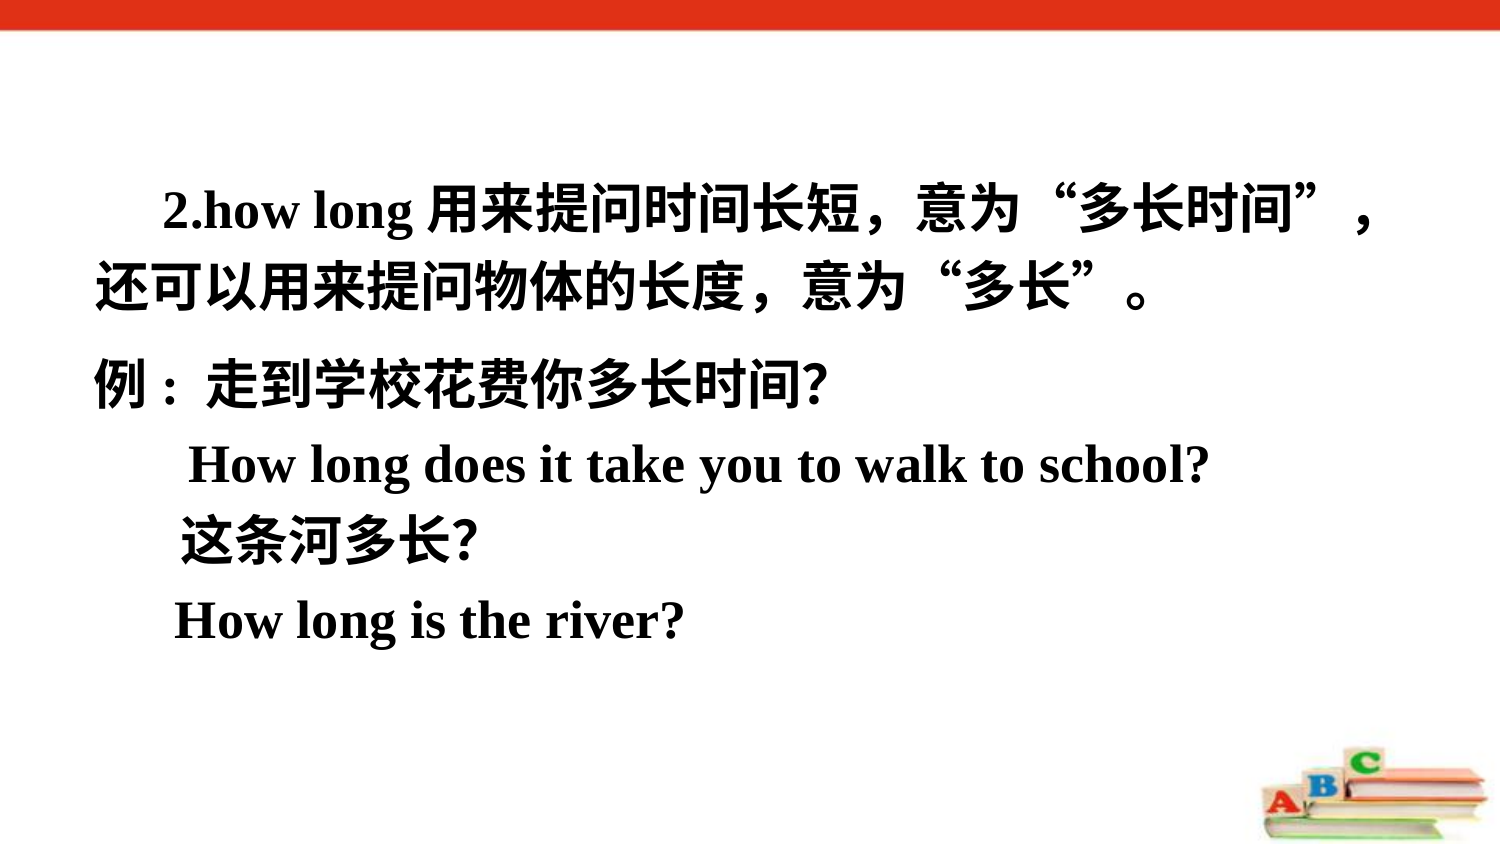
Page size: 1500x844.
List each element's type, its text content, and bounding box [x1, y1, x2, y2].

text_box 2.how long用来提问时间长短，意为“多长时间”，还可以用来提问物体的长度，意为“多长”。 [80, 154, 1418, 325]
text_box 例: 走到学校花费你多长时间？ How long does it take you to walk to school? 这条河多长？ How long is the river? [79, 329, 1237, 657]
picture [0, 0, 1500, 844]
